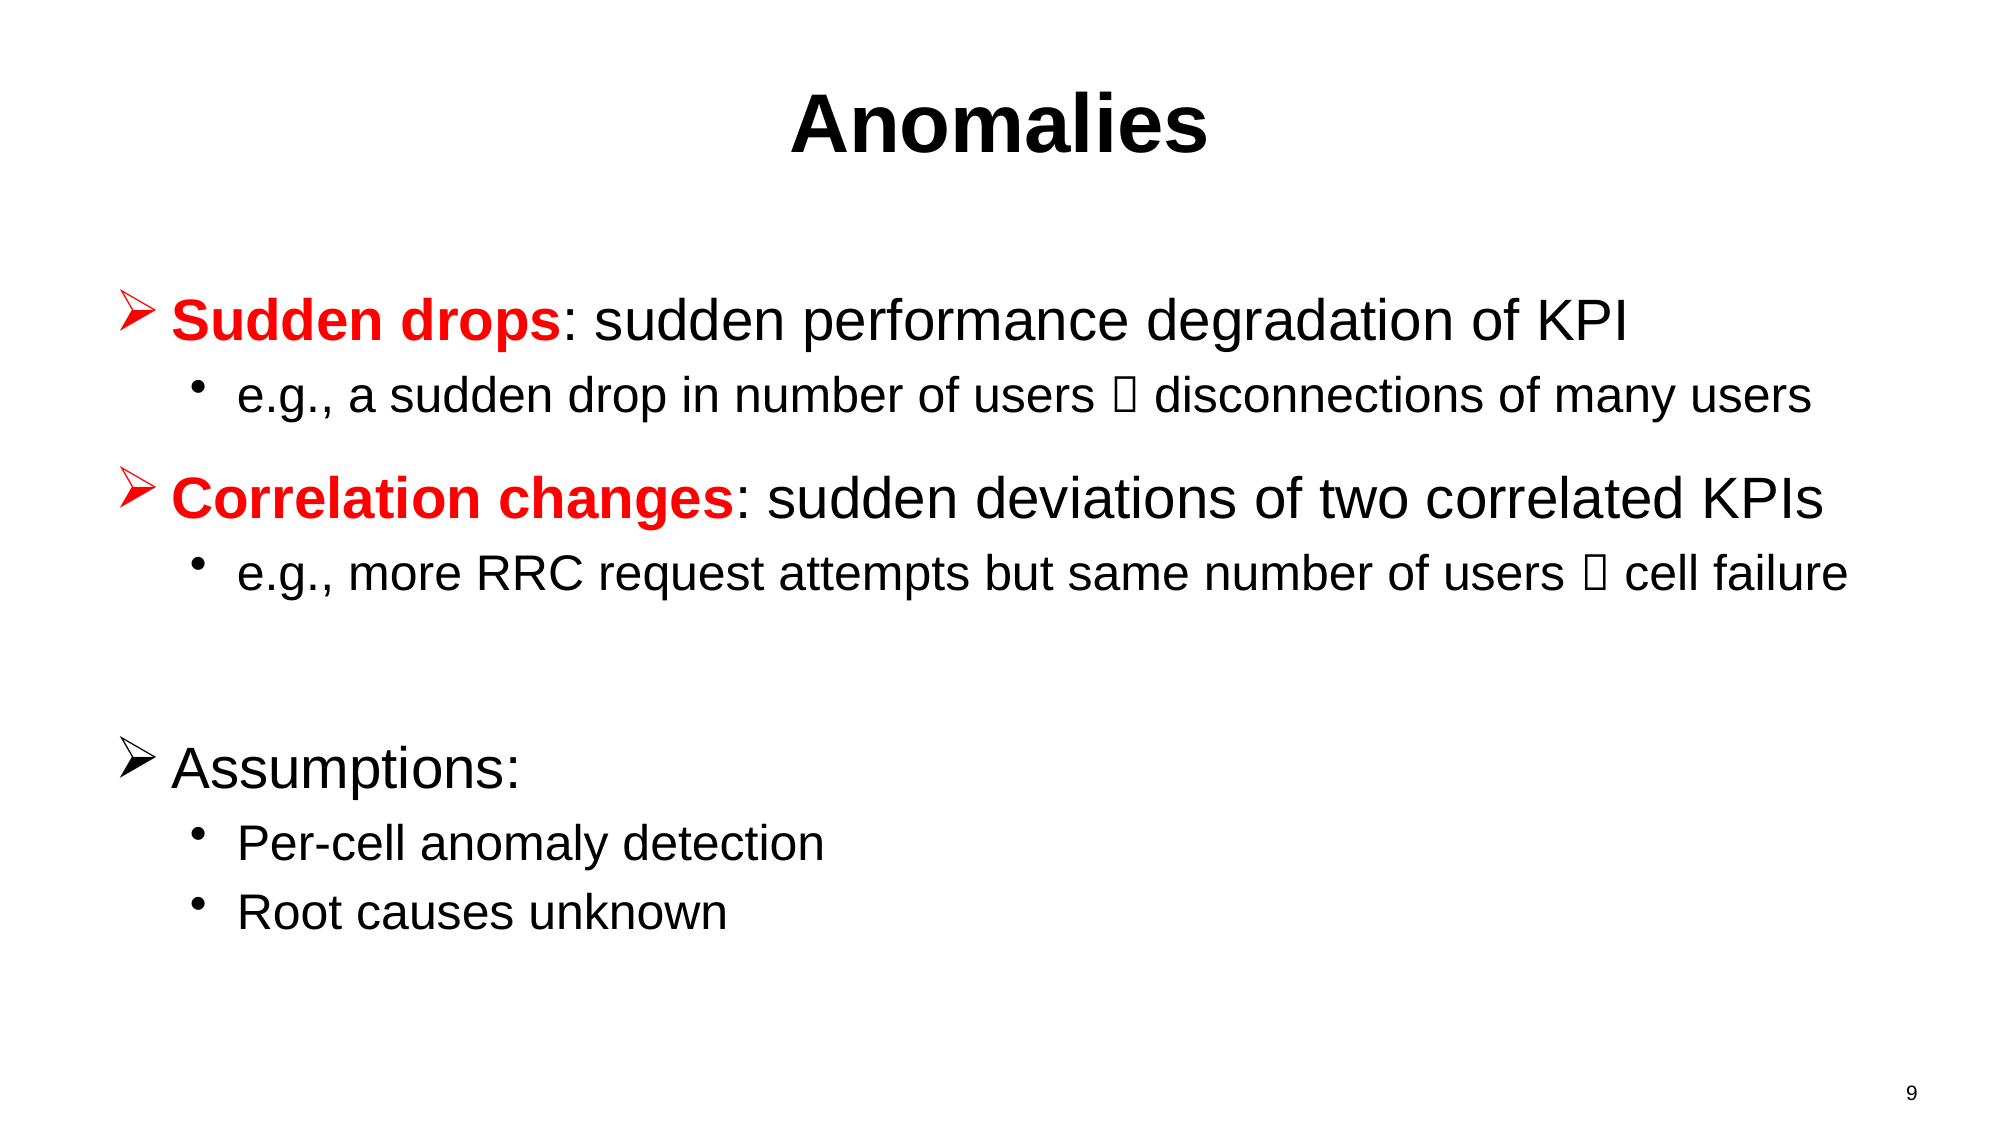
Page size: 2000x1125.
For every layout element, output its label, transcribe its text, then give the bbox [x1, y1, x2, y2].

list Sudden drops: sudden performance degradation of KPI e.g., a sudden drop in number of users  disconnections of many users Correlation changes: sudden deviations of two correlated KPIs e.g., more RRC request attempts but same number of users  cell failure Assumptions: Per-cell anomaly detection Root causes unknown [99, 275, 1900, 1005]
slide_number 9 [1466, 1072, 1933, 1125]
title Anomalies [99, 24, 1900, 213]
